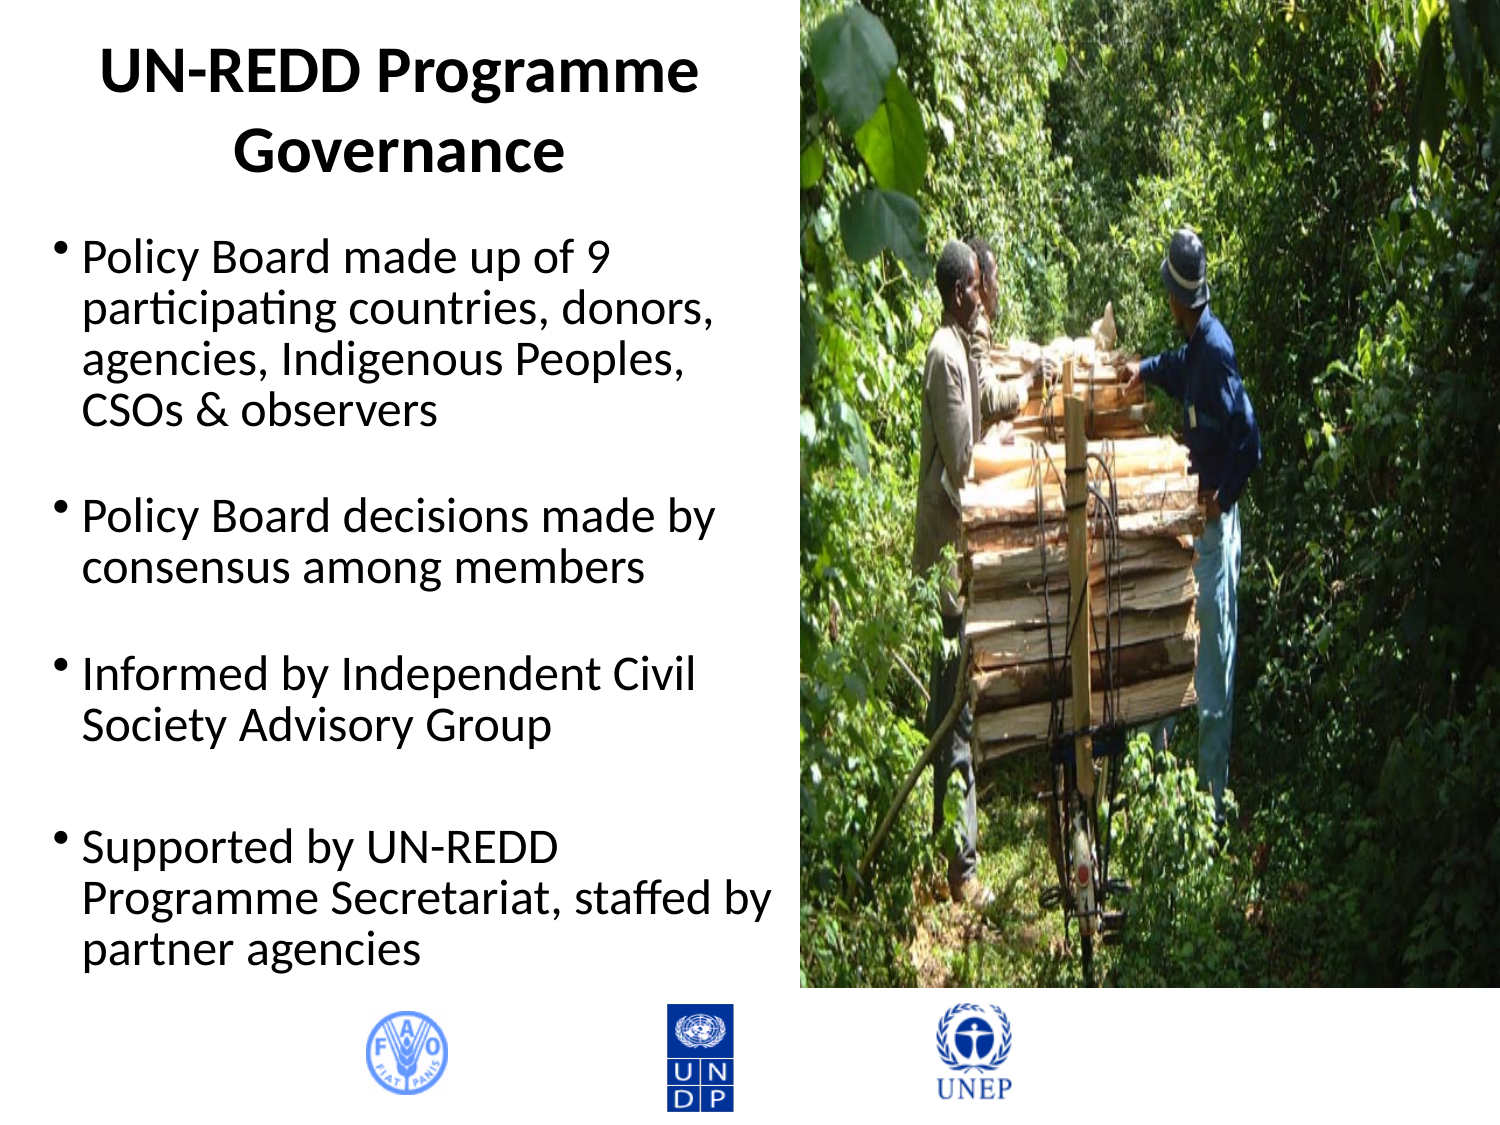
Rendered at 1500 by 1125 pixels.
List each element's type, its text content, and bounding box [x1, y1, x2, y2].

list Policy Board made up of 9 participating countries, donors, agencies, Indigenous Peoples, CSOs & observers Policy Board decisions made by consensus among members Informed by Independent Civil Society Advisory Group Supported by UN-REDD Programme Secretariat, staffed by partner agencies [37, 224, 801, 1001]
picture [799, 0, 1500, 988]
picture [666, 1003, 735, 1113]
title UN-REDD Programme Governance [24, 12, 776, 201]
picture [366, 1011, 448, 1095]
picture [912, 999, 1038, 1104]
